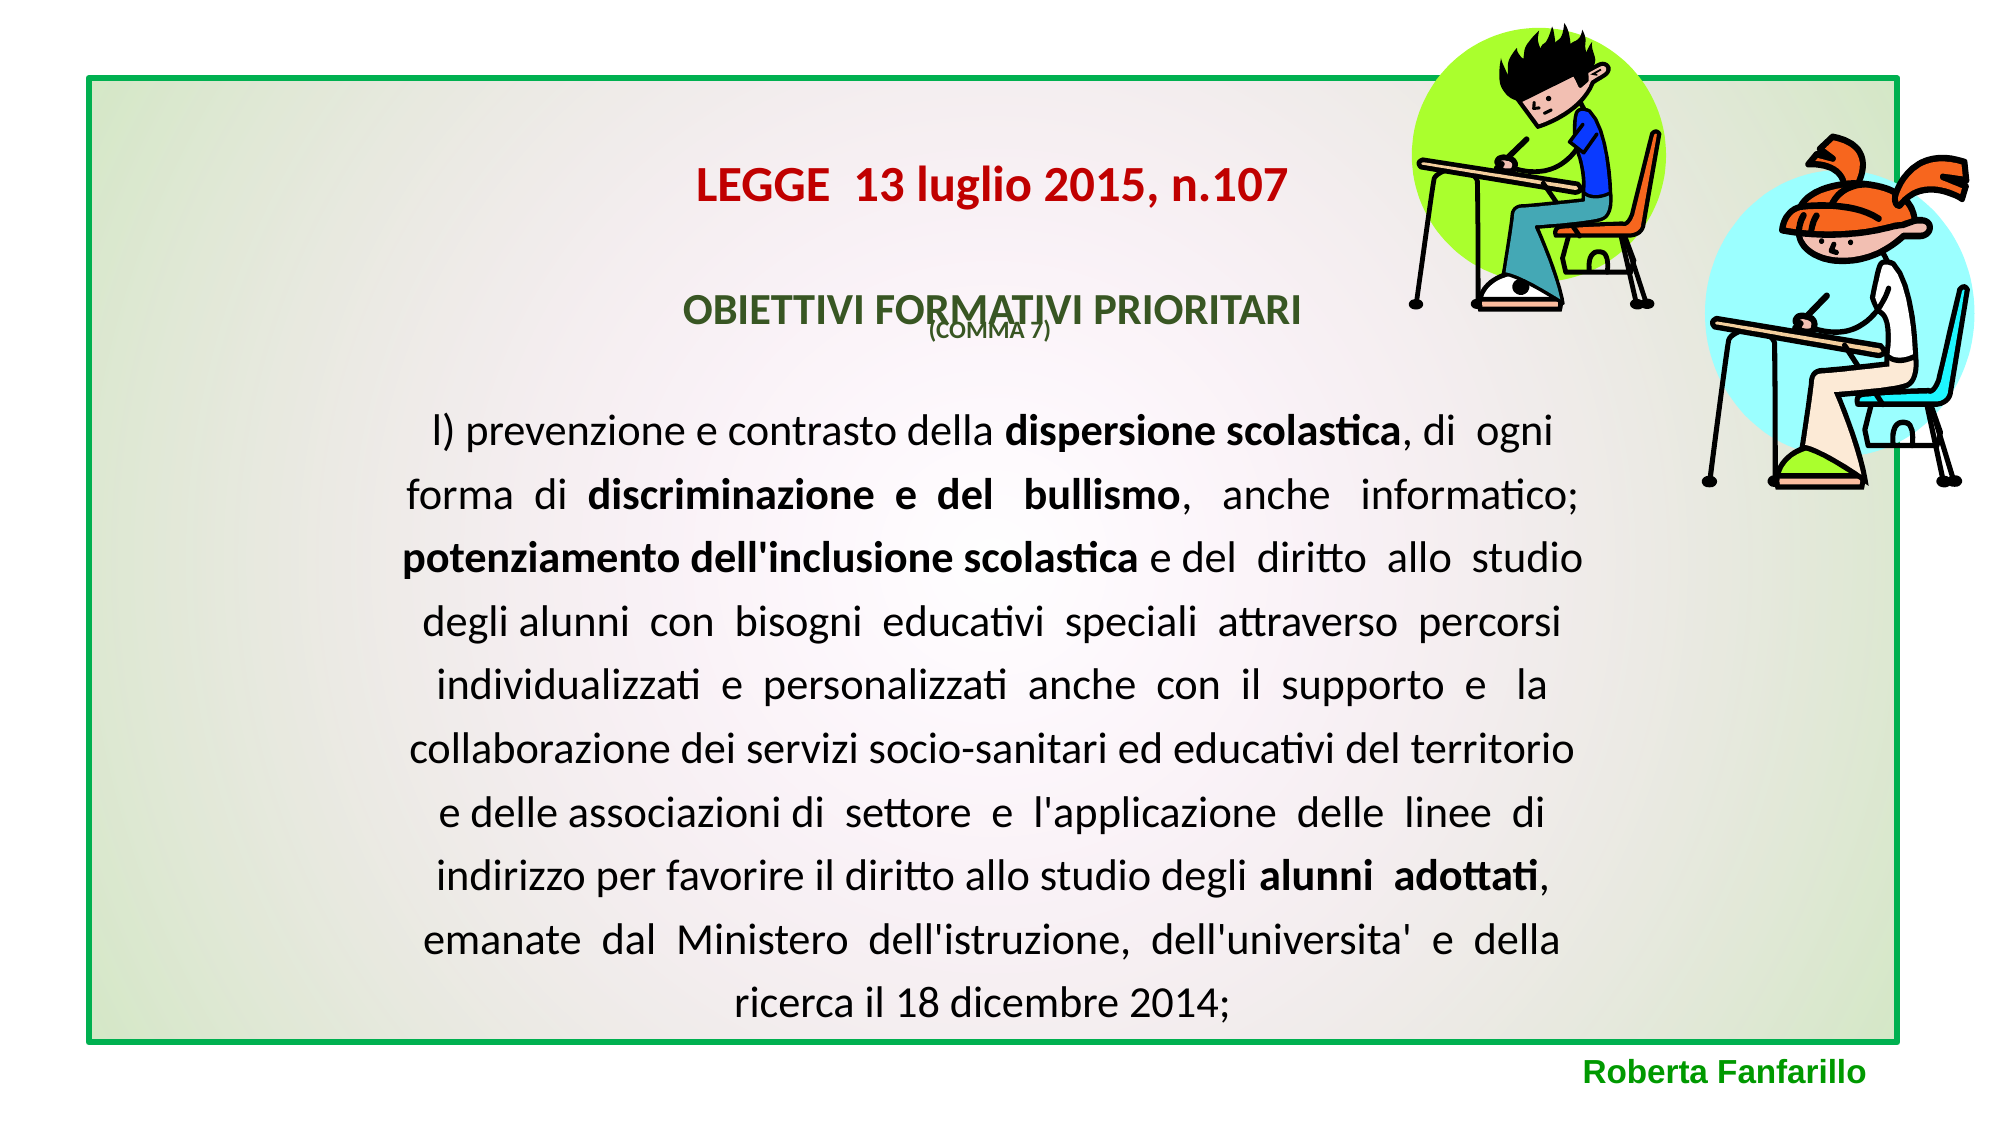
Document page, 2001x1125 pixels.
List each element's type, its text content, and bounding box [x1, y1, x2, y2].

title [1701, 133, 1975, 490]
subtitle LEGGE 13 luglio 2015, n.107 OBIETTIVI FORMATIVI PRIORITARI l) prevenzione e contrasto della dispersione scolastica, di ogni forma di discriminazione e del bullismo, anche informatico; potenziamento dell'inclusione scolastica e del diritto allo studio degli alunni con bisogni educativi speciali attraverso percorsi individualizzati e personalizzati anche con il supporto e la collaborazione dei servizi socio-sanitari ed educativi del territorio e delle associazioni di settore e l'applicazione delle linee di indirizzo per favorire il diritto allo studio degli alunni adottati, emanate dal Ministero dell'istruzione, dell'universita' e della ricerca il 18 dicembre 2014; [88, 78, 1898, 1043]
text_box (COMMA 7) [913, 311, 1072, 351]
text_box Roberta Fanfarillo [1567, 1042, 1882, 1098]
picture [1408, 22, 1666, 312]
